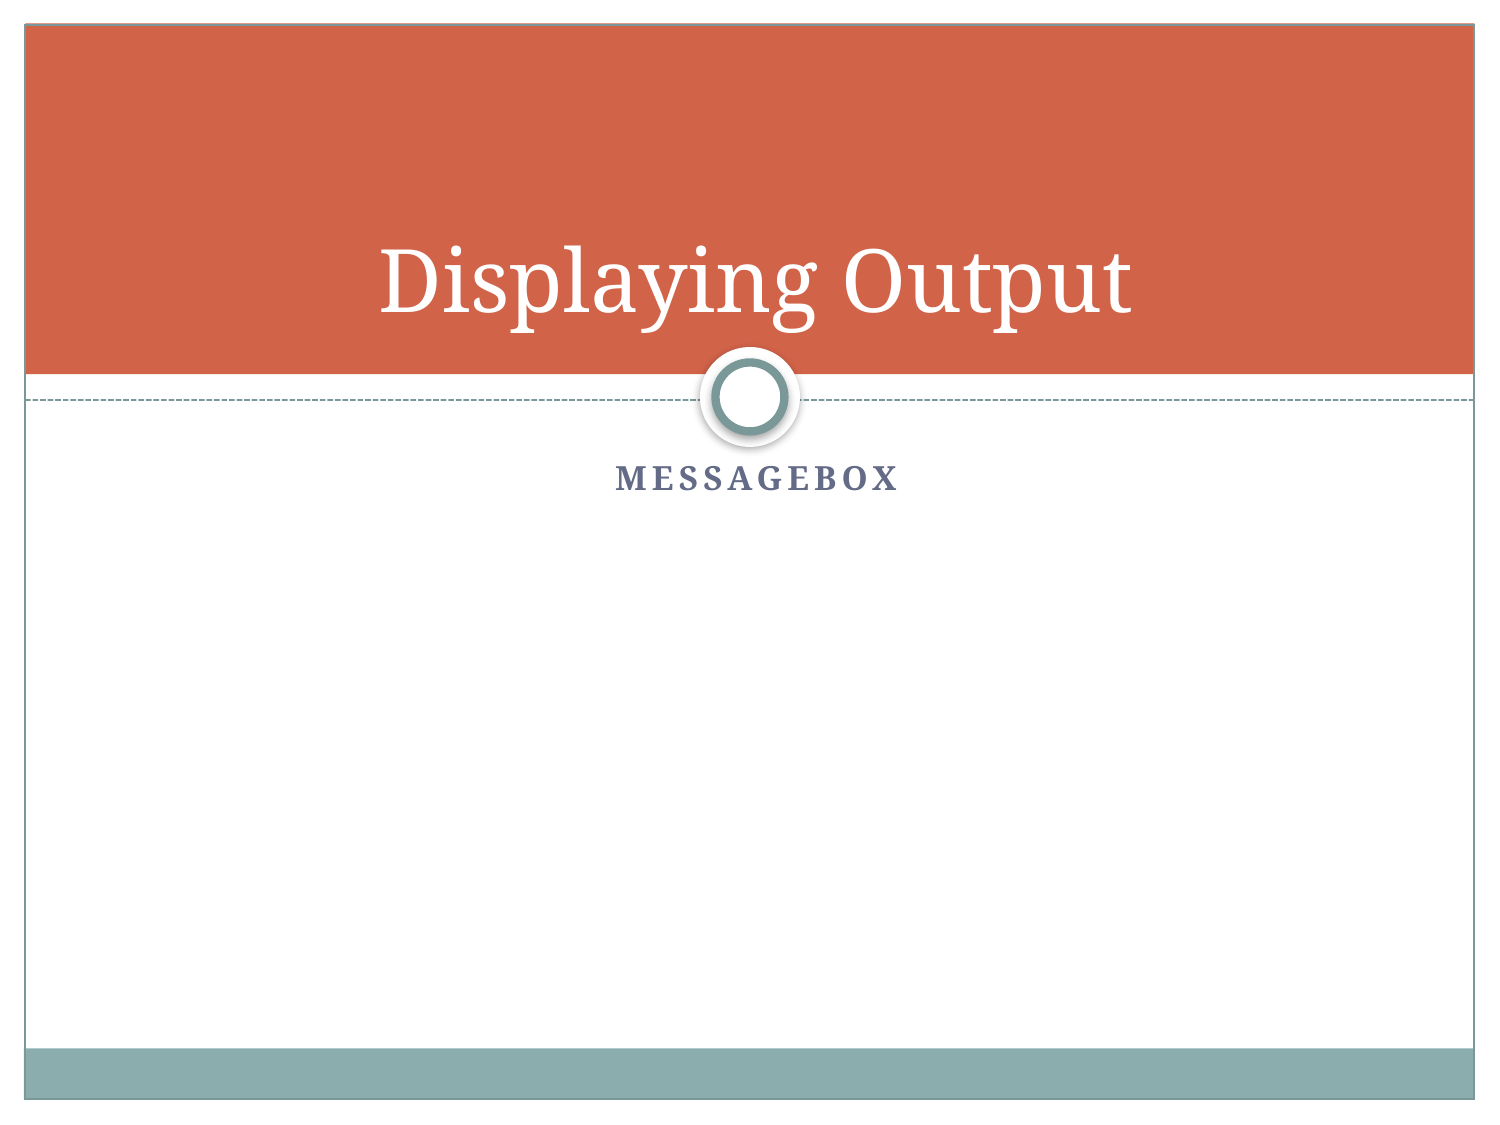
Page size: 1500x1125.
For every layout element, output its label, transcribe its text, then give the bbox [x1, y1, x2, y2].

title Displaying Output [118, 87, 1394, 338]
list Messagebox [224, 450, 1288, 725]
